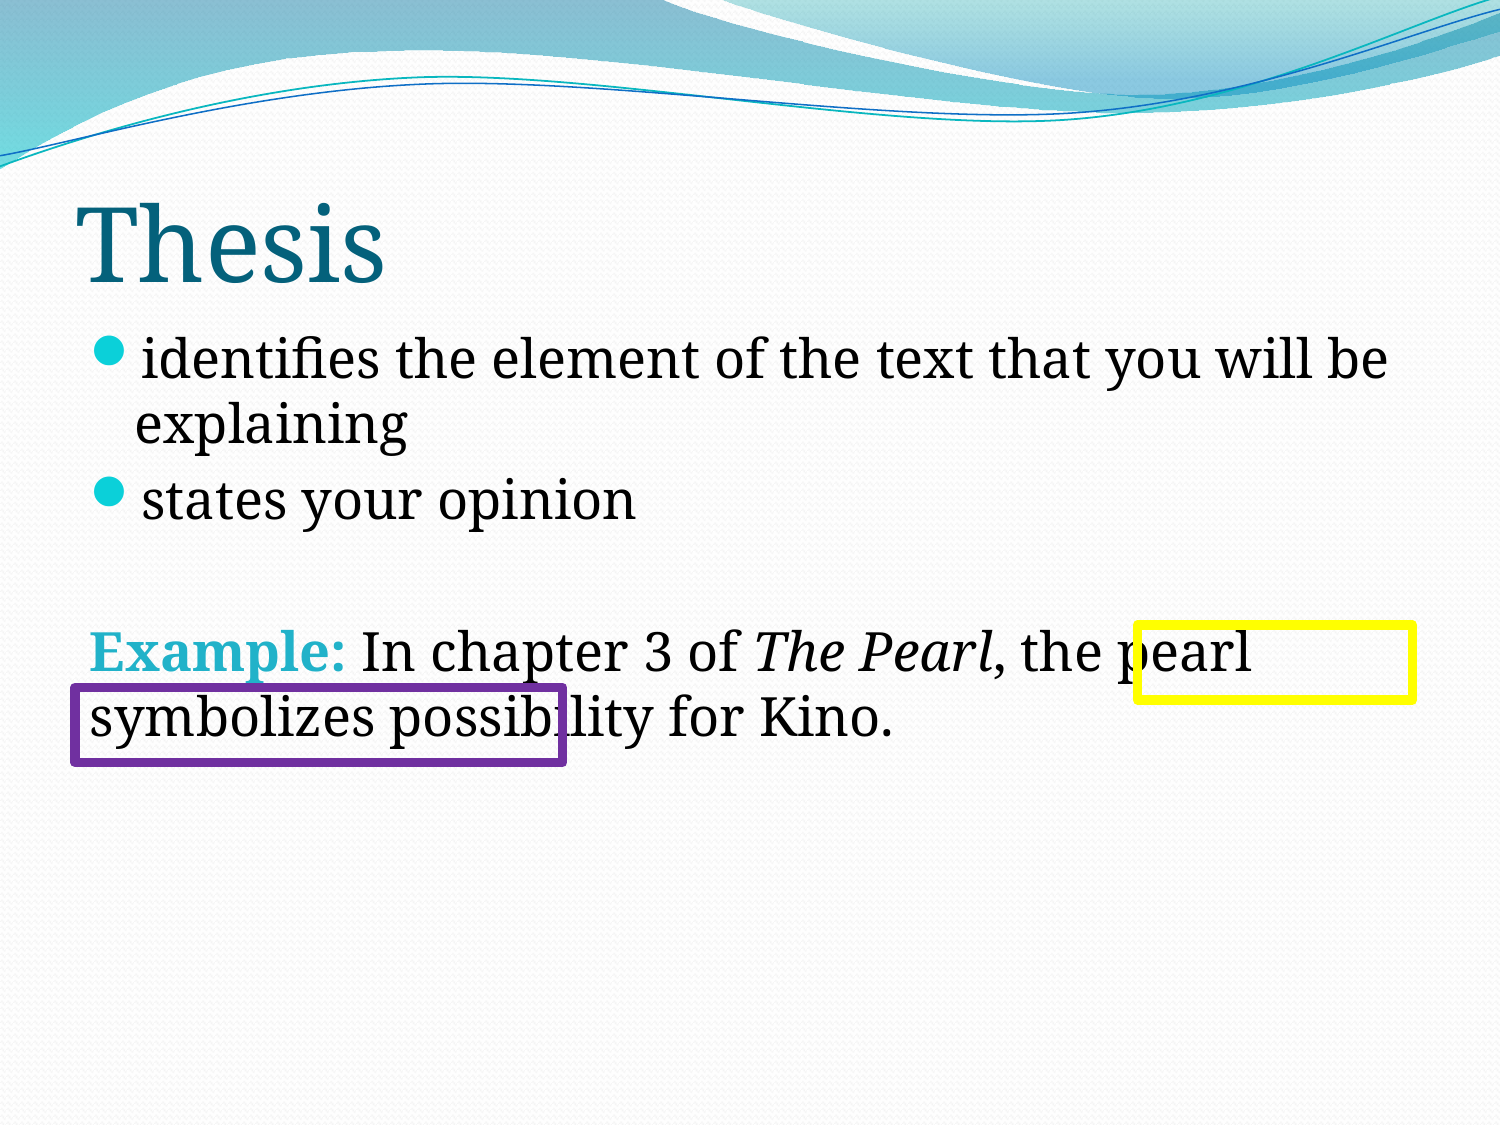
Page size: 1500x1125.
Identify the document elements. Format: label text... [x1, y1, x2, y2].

list identifies the element of the text that you will be explaining states your opinion Example: In chapter 3 of The Pearl, the pearl symbolizes possibility for Kino. [75, 317, 1425, 1038]
text_box [1135, 623, 1415, 702]
title Thesis [75, 115, 1425, 303]
text_box [73, 685, 565, 764]
